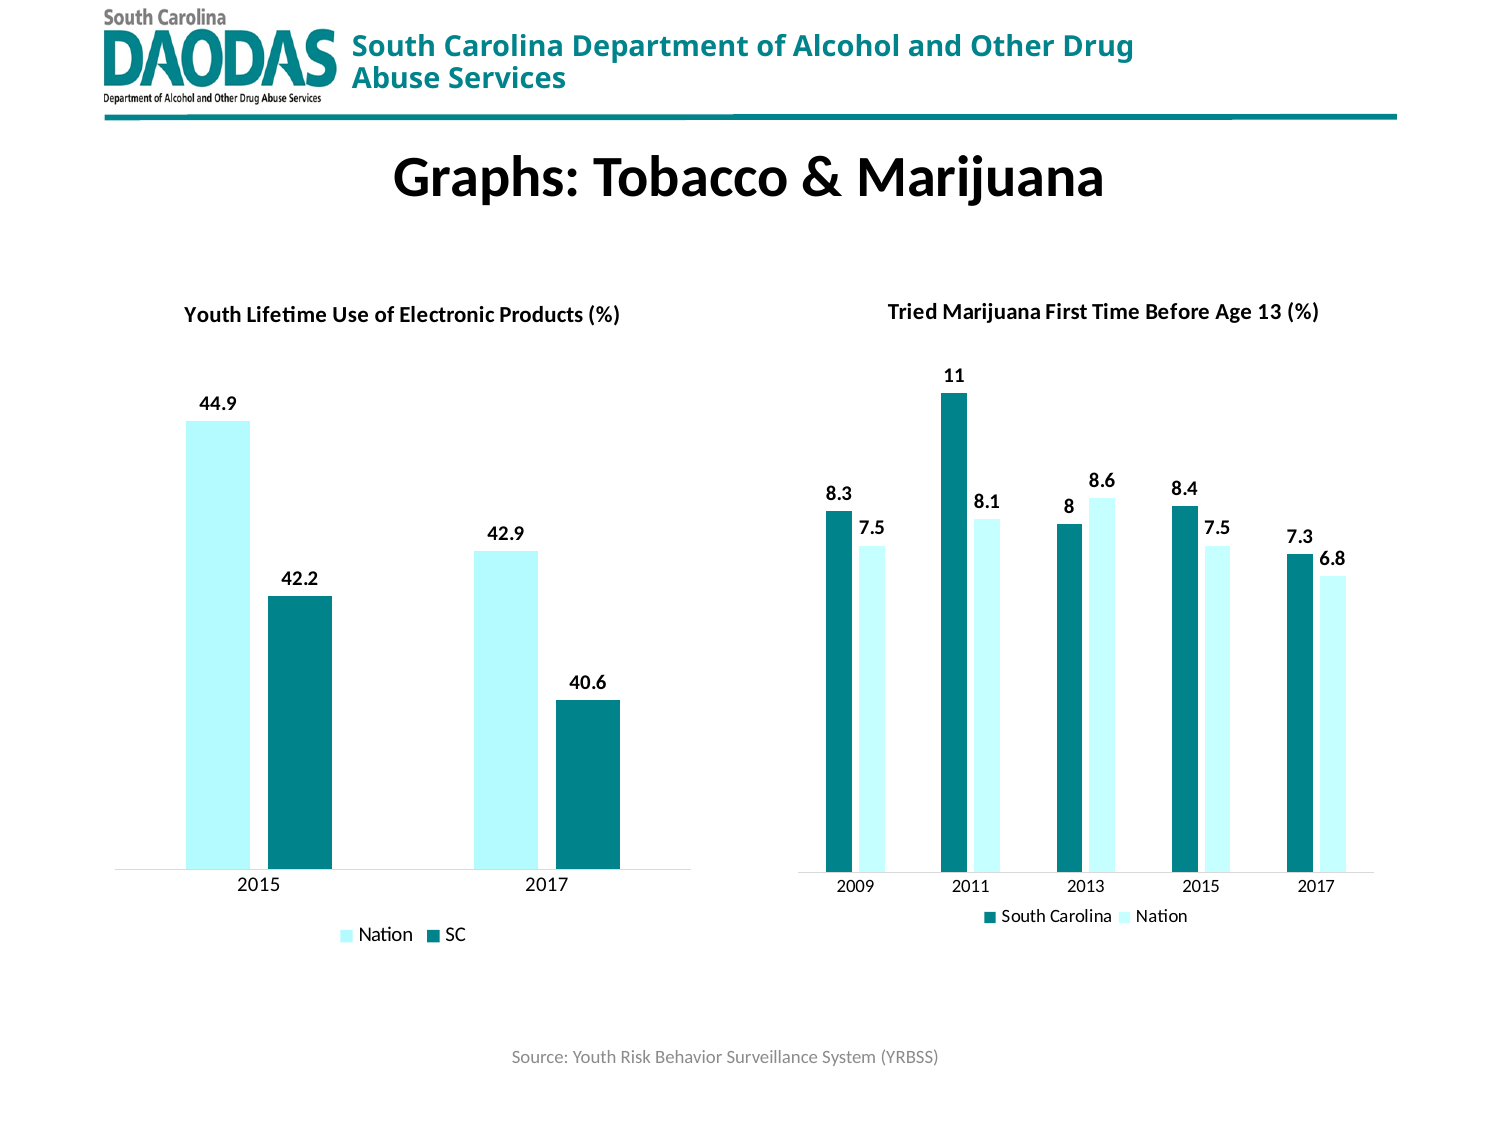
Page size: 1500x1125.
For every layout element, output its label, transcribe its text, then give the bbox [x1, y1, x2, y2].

chart [785, 277, 1386, 953]
footer Source: Youth Risk Behavior Surveillance System (YRBSS) [496, 1042, 1004, 1093]
picture [99, 4, 340, 111]
title Graphs: Tobacco & Marijuana [103, 133, 1397, 221]
chart [103, 277, 704, 953]
